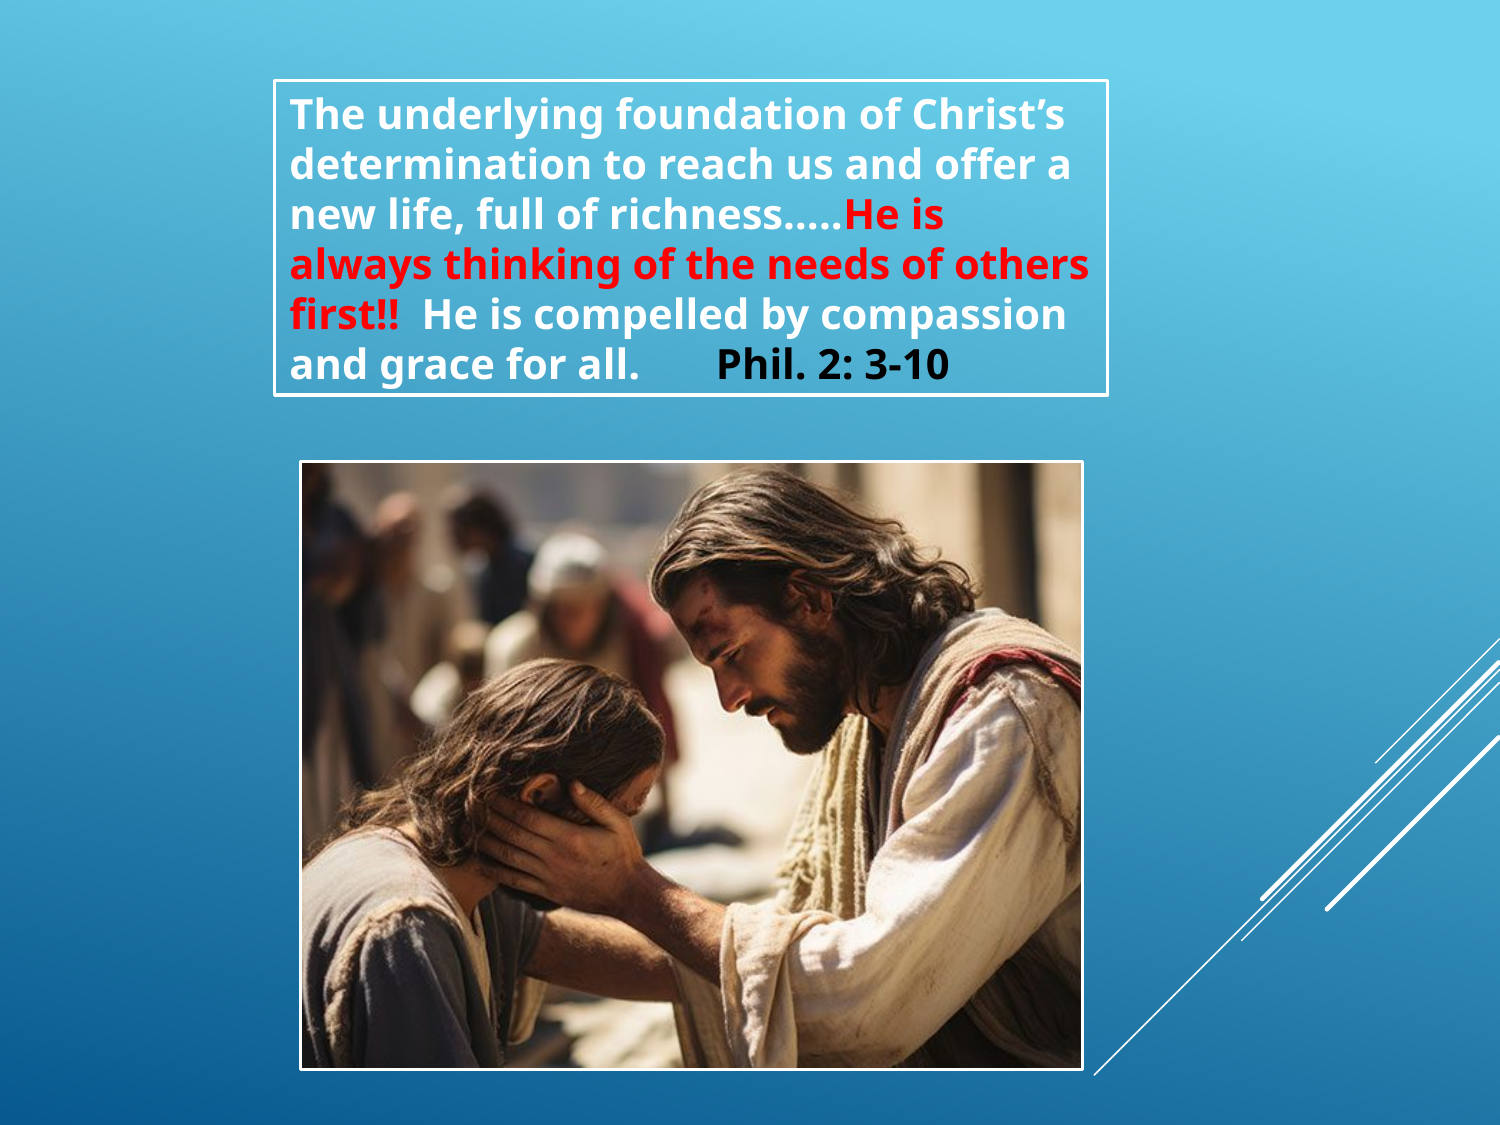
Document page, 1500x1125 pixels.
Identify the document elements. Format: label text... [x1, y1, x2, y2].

text_box The underlying foundation of Christ’s determination to reach us and offer a new life, full of richness…..He is always thinking of the needs of others first!! He is compelled by compassion and grace for all. Phil. 2: 3-10 [274, 80, 1108, 395]
picture [301, 463, 1082, 1068]
